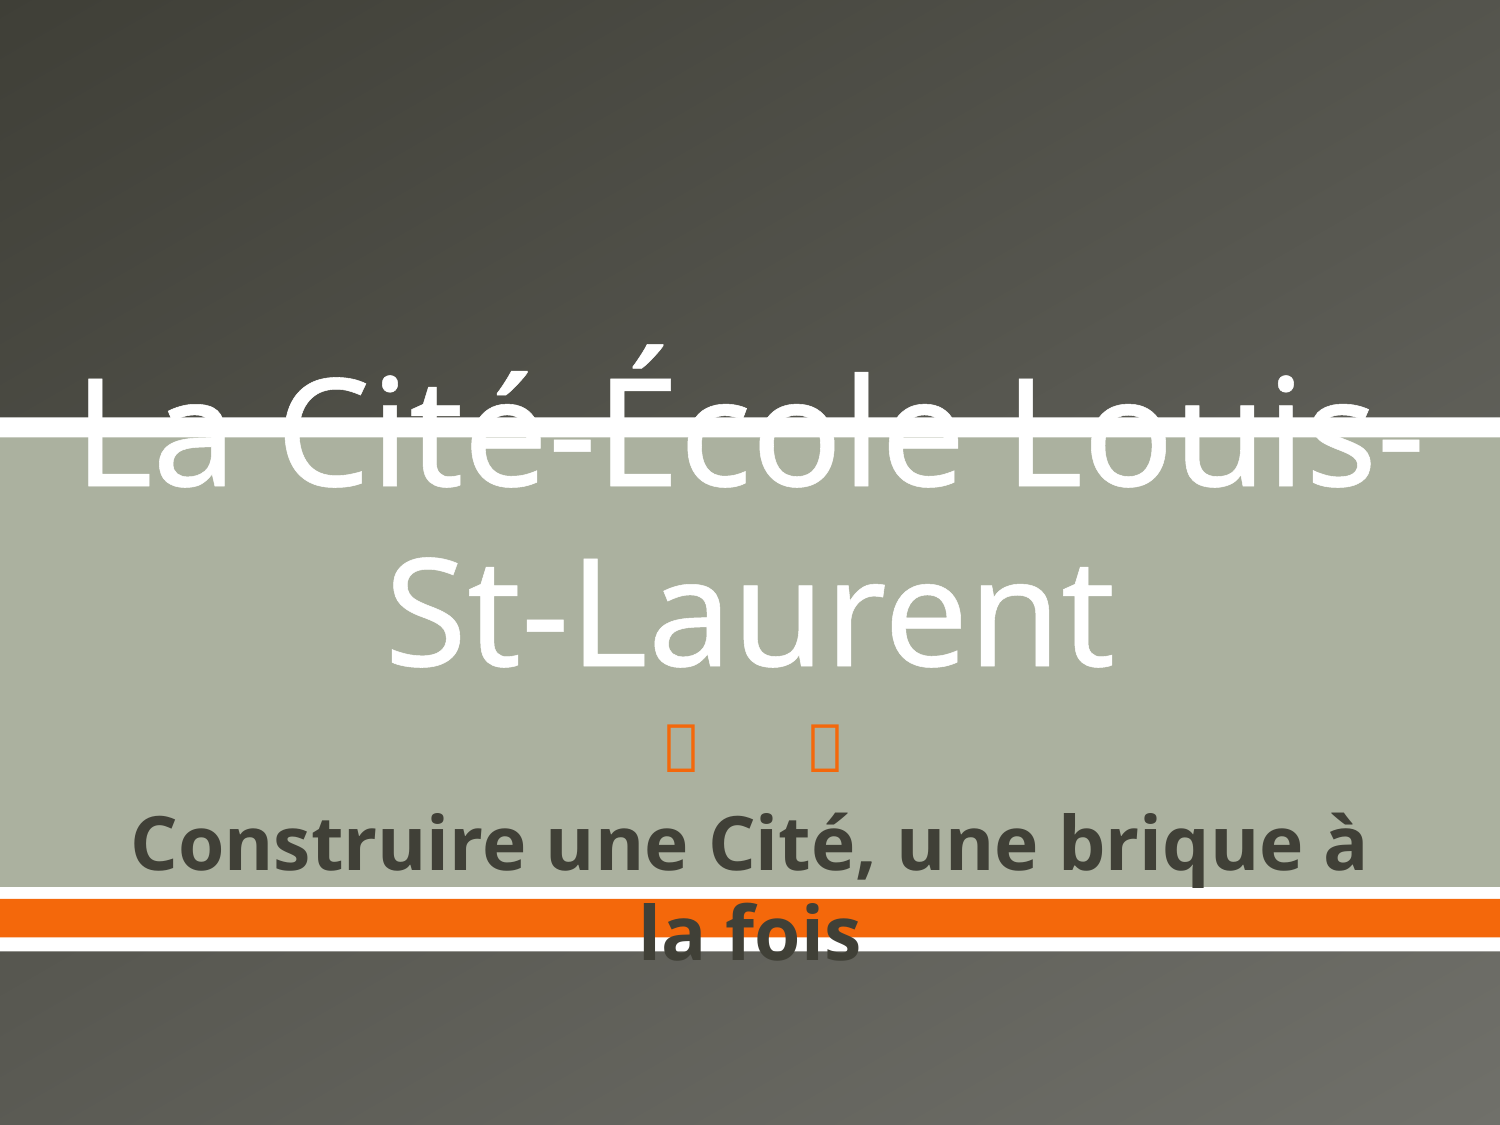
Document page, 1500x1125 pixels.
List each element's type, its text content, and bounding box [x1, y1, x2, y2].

title La Cité-École Louis-St-Laurent [37, 462, 1463, 704]
subtitle Construire une Cité, une brique à la fois [93, 787, 1407, 875]
